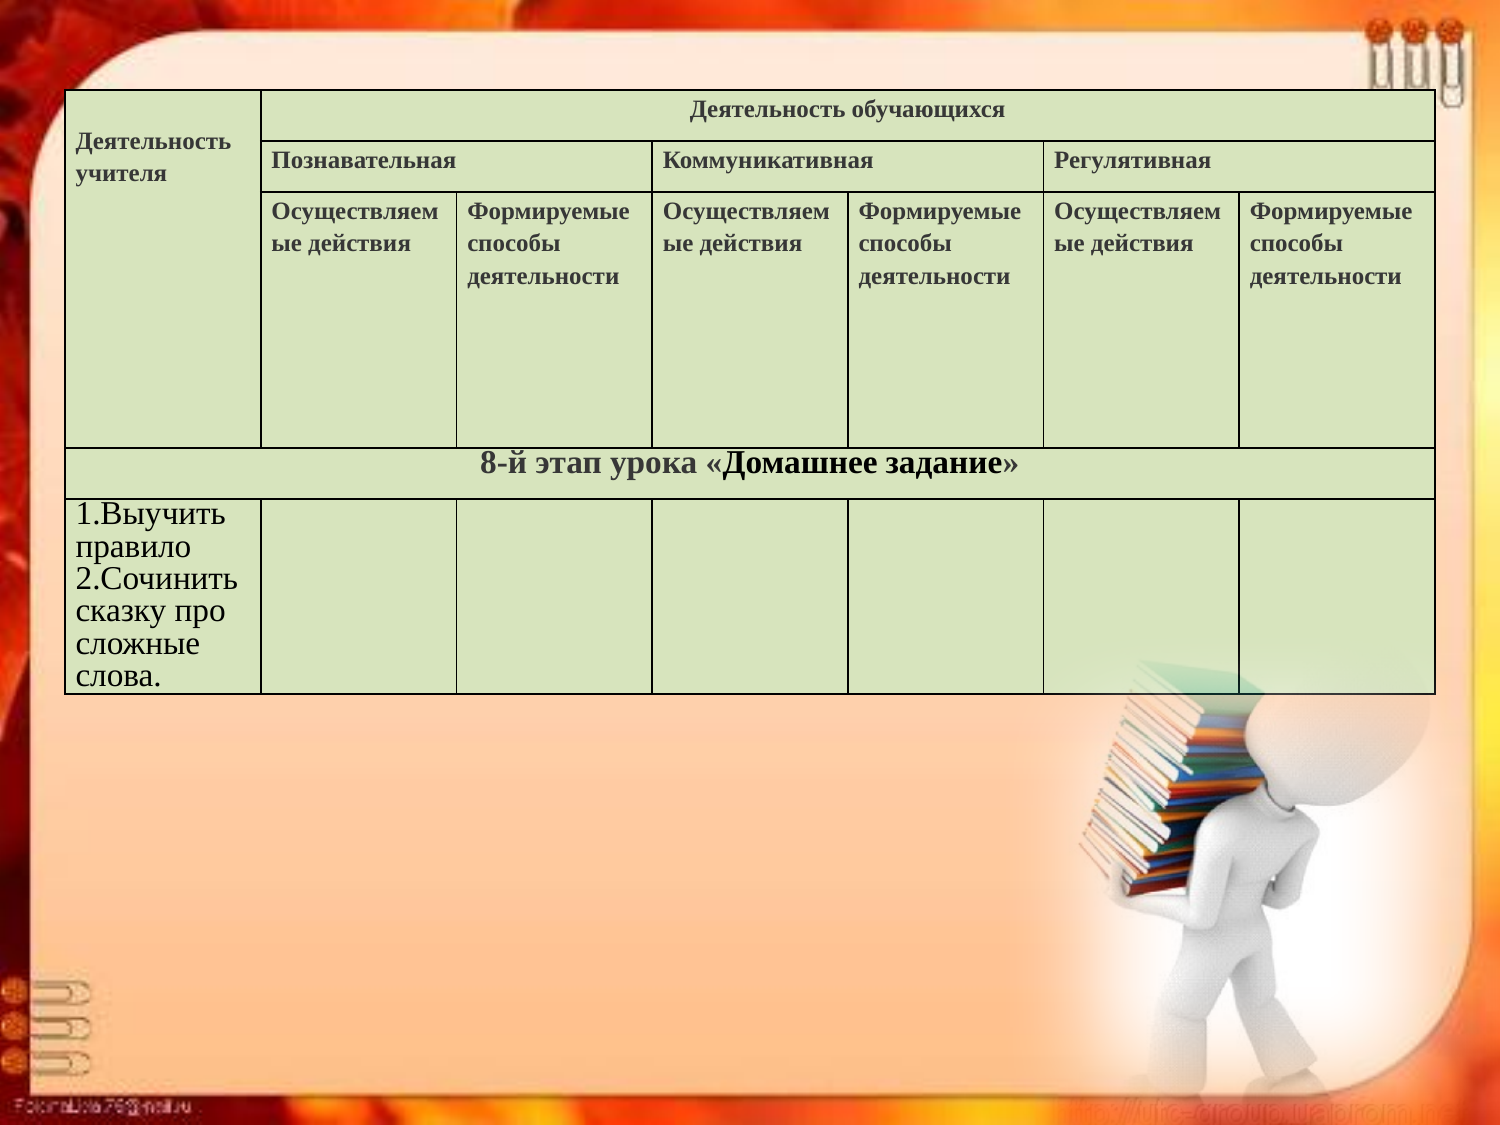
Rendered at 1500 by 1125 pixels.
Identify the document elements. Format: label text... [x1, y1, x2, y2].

table_header Деятельность учителя [66, 91, 260, 447]
table_cell [1240, 500, 1434, 619]
table_cell [849, 500, 1043, 693]
table_cell [1044, 500, 1238, 619]
table_cell Регулятивная [1044, 142, 1434, 191]
table_cell Коммуникативная [653, 142, 1043, 191]
table_cell Формируемые способы деятельности [849, 193, 1043, 447]
table_cell Формируемые способы деятельности [457, 193, 651, 447]
table_header Деятельность обучающихся [262, 91, 1434, 140]
table_cell [262, 500, 456, 693]
table_cell Осуществляемые действия [653, 193, 847, 447]
table_cell [653, 500, 847, 693]
table_cell Осуществляемые действия [1044, 193, 1238, 447]
table_cell 1.Выучить правило 2.Сочинить сказку про сложные слова. [66, 500, 260, 693]
table_cell Формируемые способы деятельности [1240, 193, 1434, 447]
picture [0, 0, 1500, 1125]
table_cell Осуществляемые действия [262, 193, 456, 447]
table_cell [457, 500, 651, 693]
table_cell 8-й этап урока «Домашнее задание» [66, 449, 1434, 498]
table_cell Познавательная [262, 142, 651, 191]
